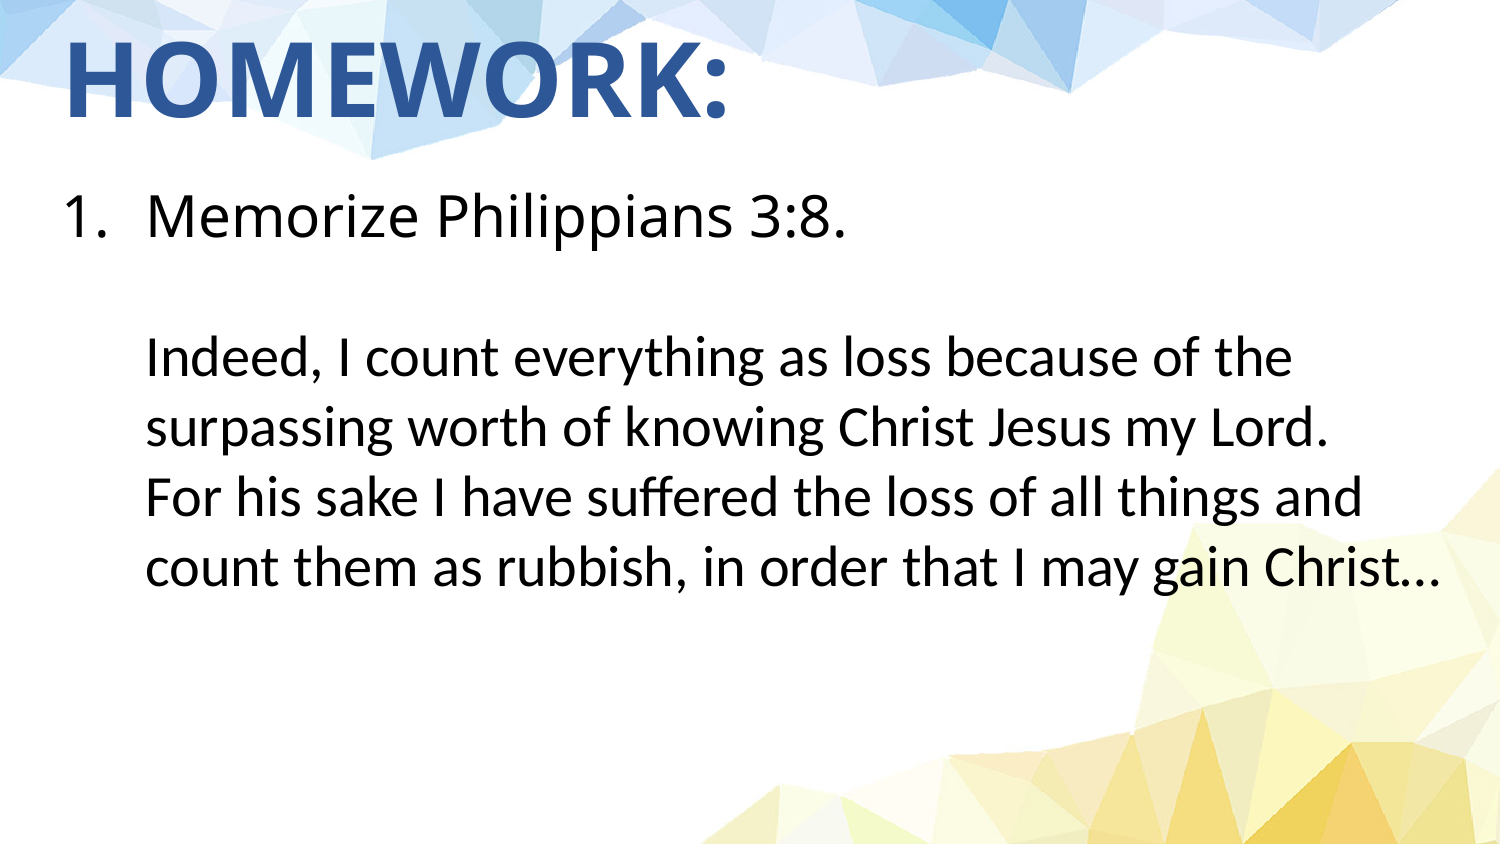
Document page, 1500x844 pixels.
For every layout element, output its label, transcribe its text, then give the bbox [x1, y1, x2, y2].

picture [0, 0, 1500, 844]
title HOMEWORK: [46, 18, 1486, 149]
list Memorize Philippians 3:8. Indeed, I count everything as loss because of the surpassing worth of knowing Christ Jesus my Lord. For his sake I have suffered the loss of all things and count them as rubbish, in order that I may gain Christ… [46, 171, 1463, 834]
